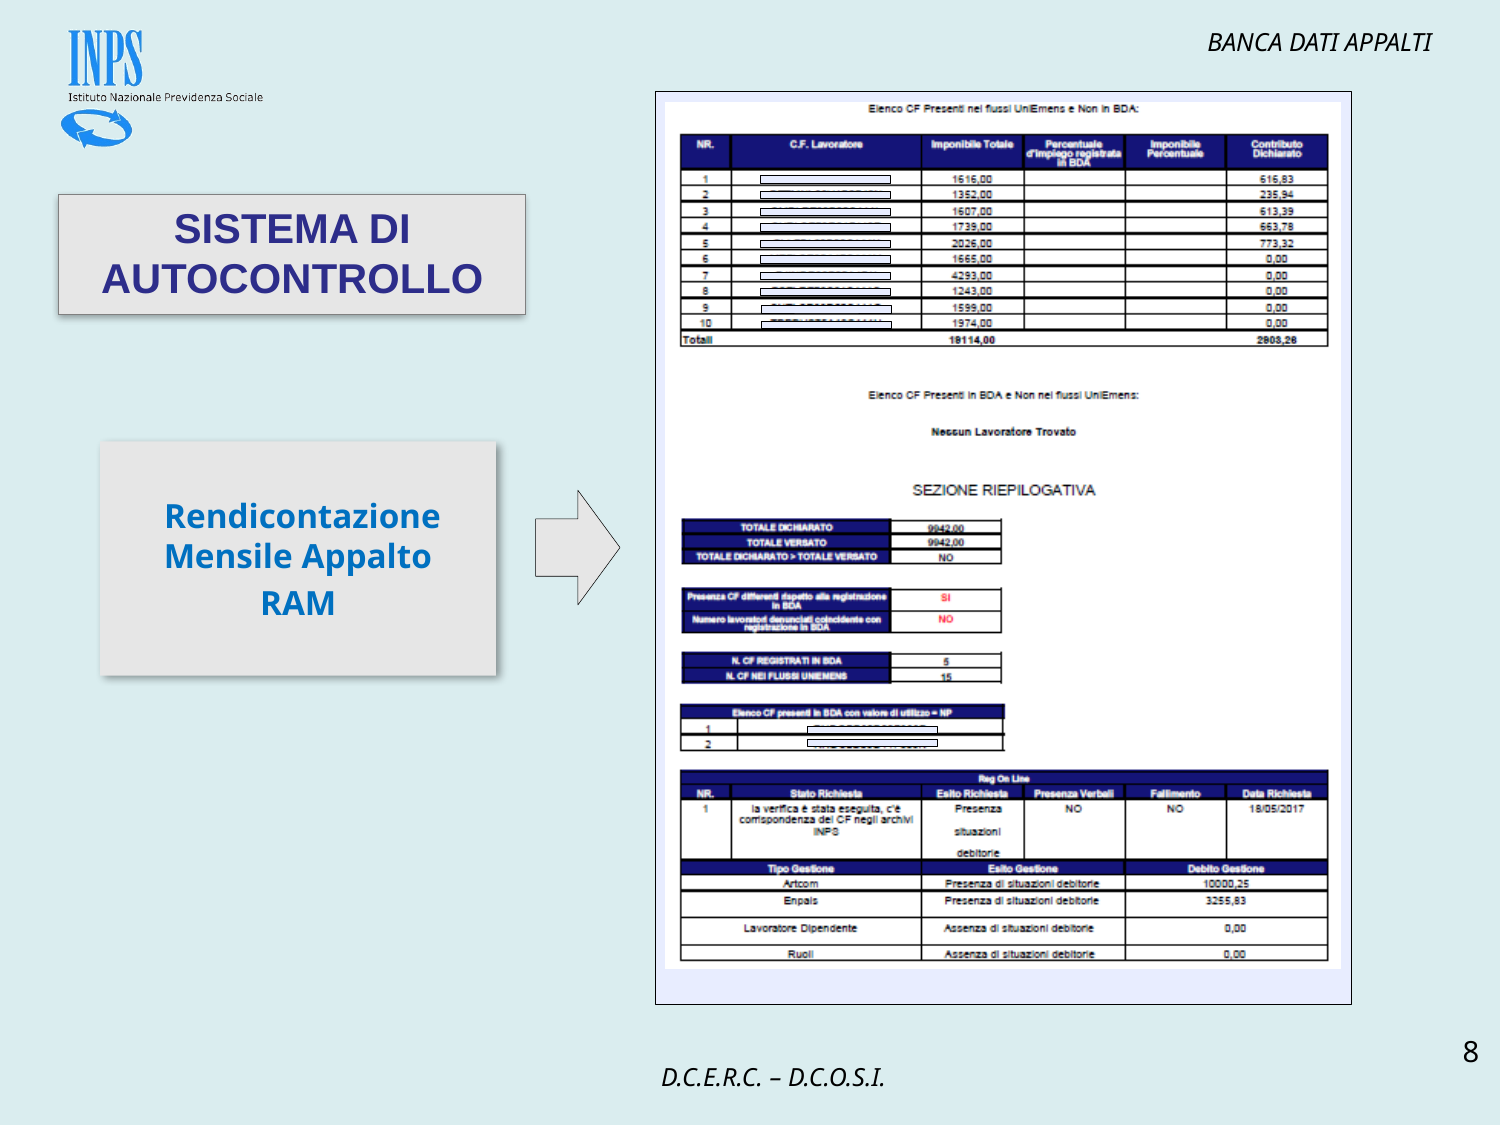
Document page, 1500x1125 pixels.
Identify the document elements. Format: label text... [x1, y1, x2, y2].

text_box Sistema di autocontrollo [58, 194, 526, 315]
footer D.C.E.R.C. – D.C.O.S.I. [253, 1024, 1294, 1103]
text_box [535, 490, 621, 605]
picture [58, 28, 266, 150]
text_box BANCA DATI APPALTI [293, 19, 1447, 89]
text_box Rendicontazione Mensile Appalto RAM [98, 439, 498, 678]
slide_number 8 [1409, 1026, 1495, 1071]
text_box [655, 90, 1352, 1005]
